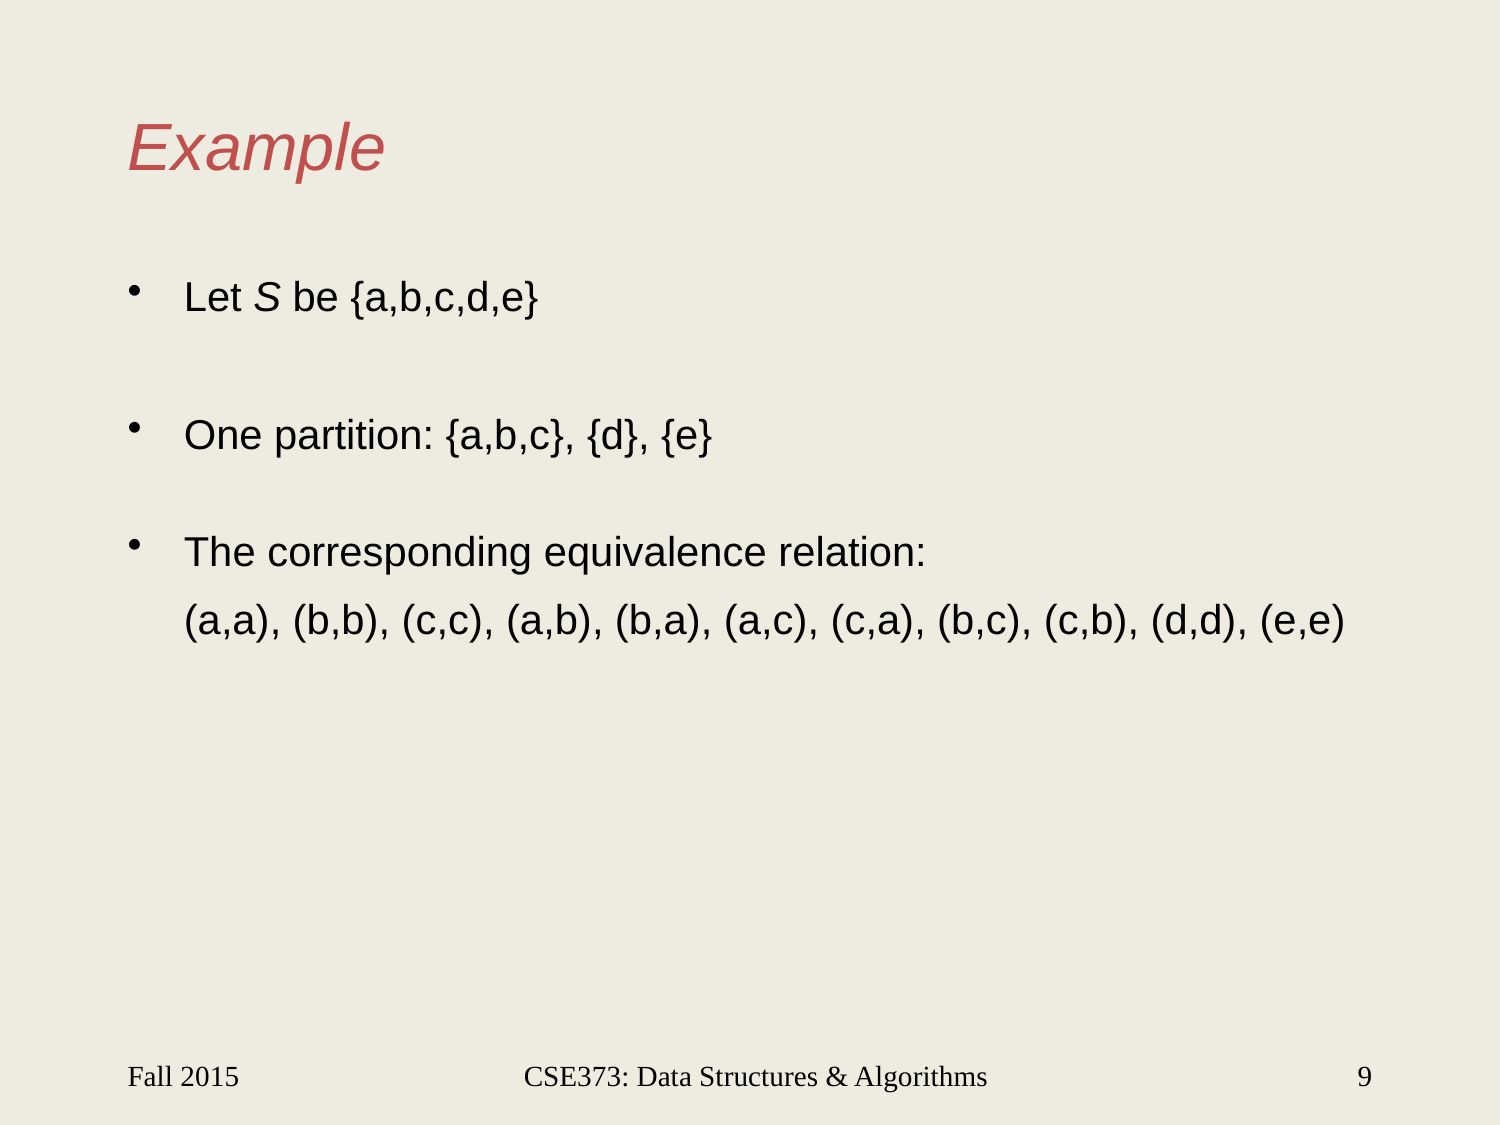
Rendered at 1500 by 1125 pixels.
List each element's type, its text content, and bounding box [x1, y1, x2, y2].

slide_number Fall 2015 [112, 1049, 426, 1125]
list Let S be {a,b,c,d,e} One partition: {a,b,c}, {d}, {e} The corresponding equivalence relation: (a,a), (b,b), (c,c), (a,b), (b,a), (a,c), (c,a), (b,c), (c,b), (d,d), (e,e) [112, 262, 1388, 1001]
slide_number 9 [1074, 1049, 1388, 1125]
footer CSE373: Data Structures & Algorithms [474, 1049, 1038, 1125]
title Example [112, 49, 1388, 238]
